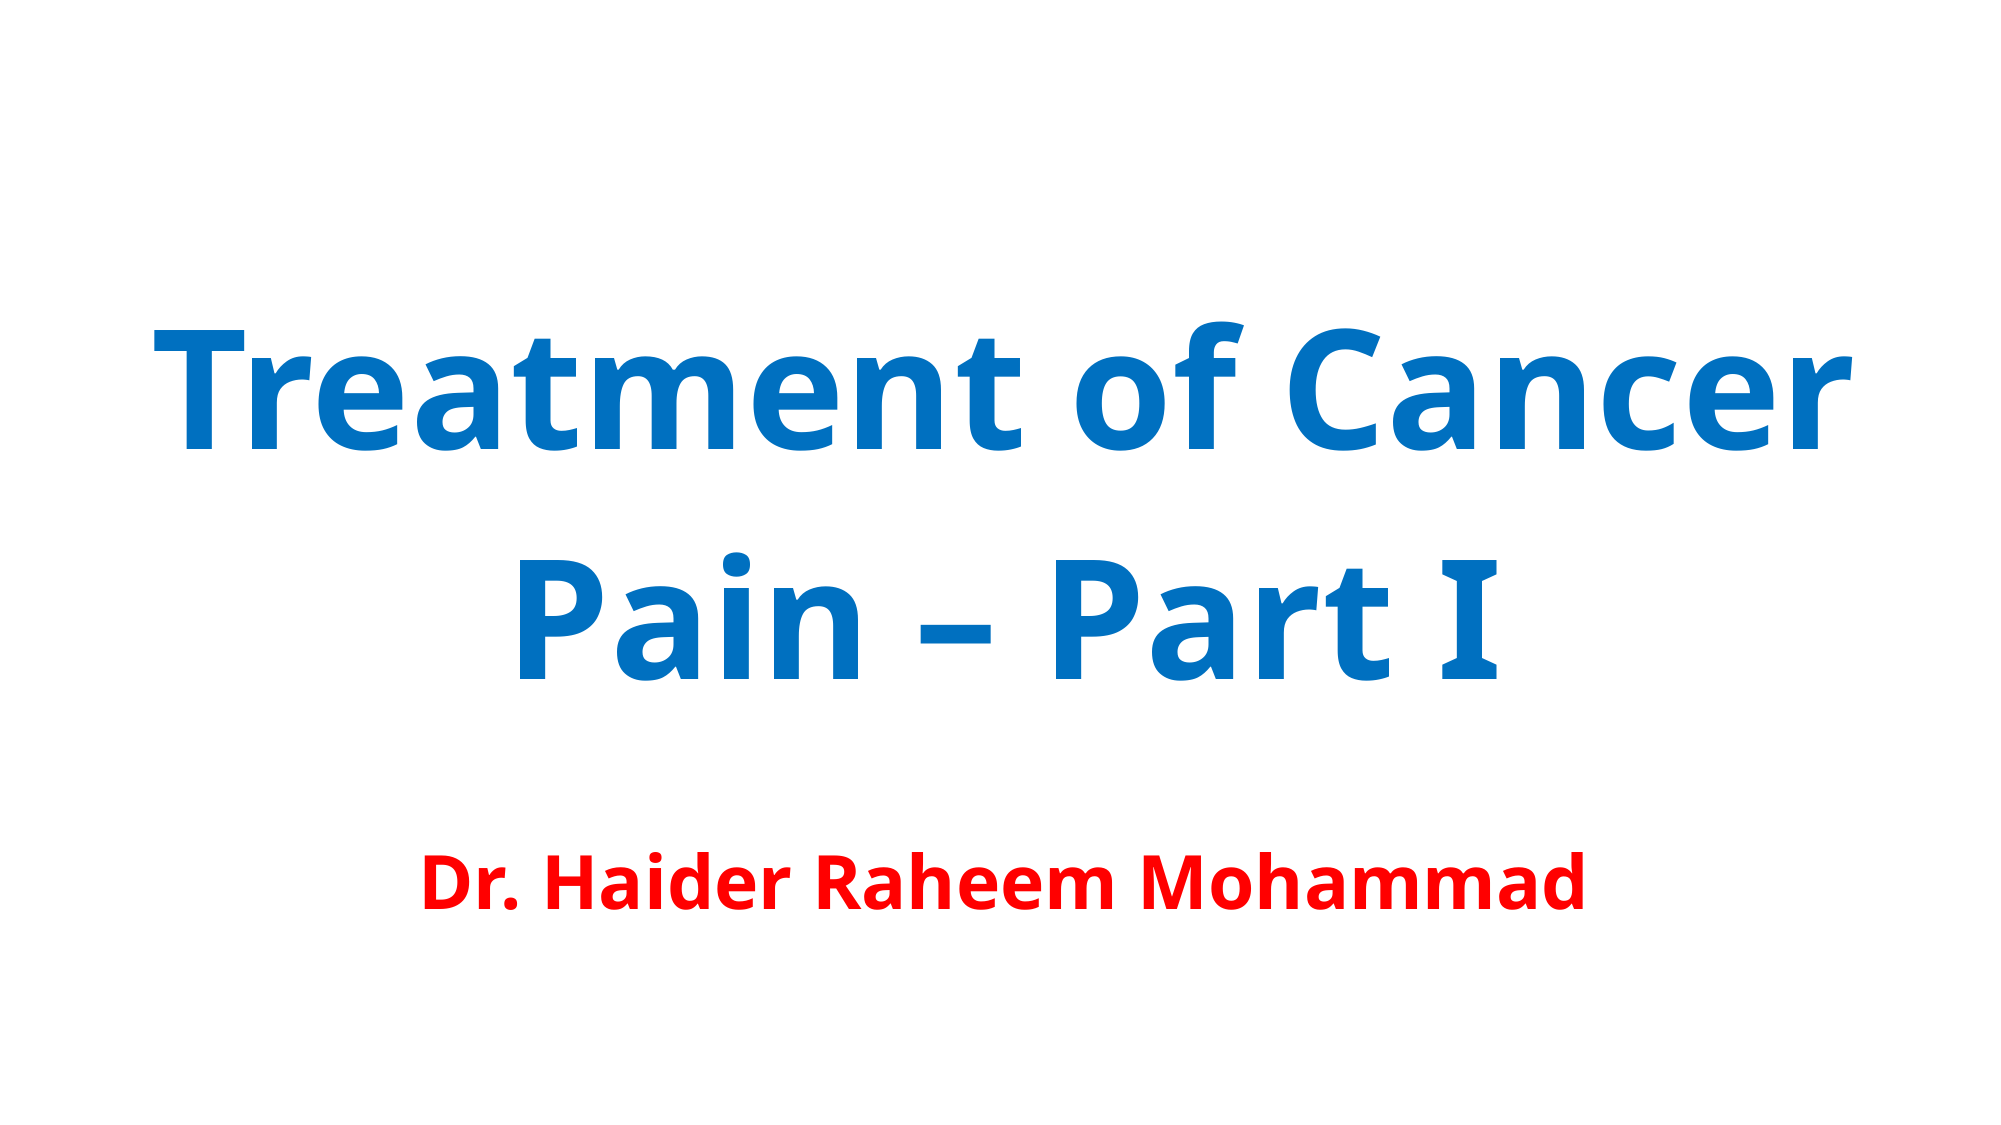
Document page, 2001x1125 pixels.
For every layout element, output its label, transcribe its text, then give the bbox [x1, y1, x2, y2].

subtitle Dr. Haider Raheem Mohammad [254, 827, 1755, 1085]
title Treatment of Cancer Pain – Part I [113, 161, 1896, 721]
